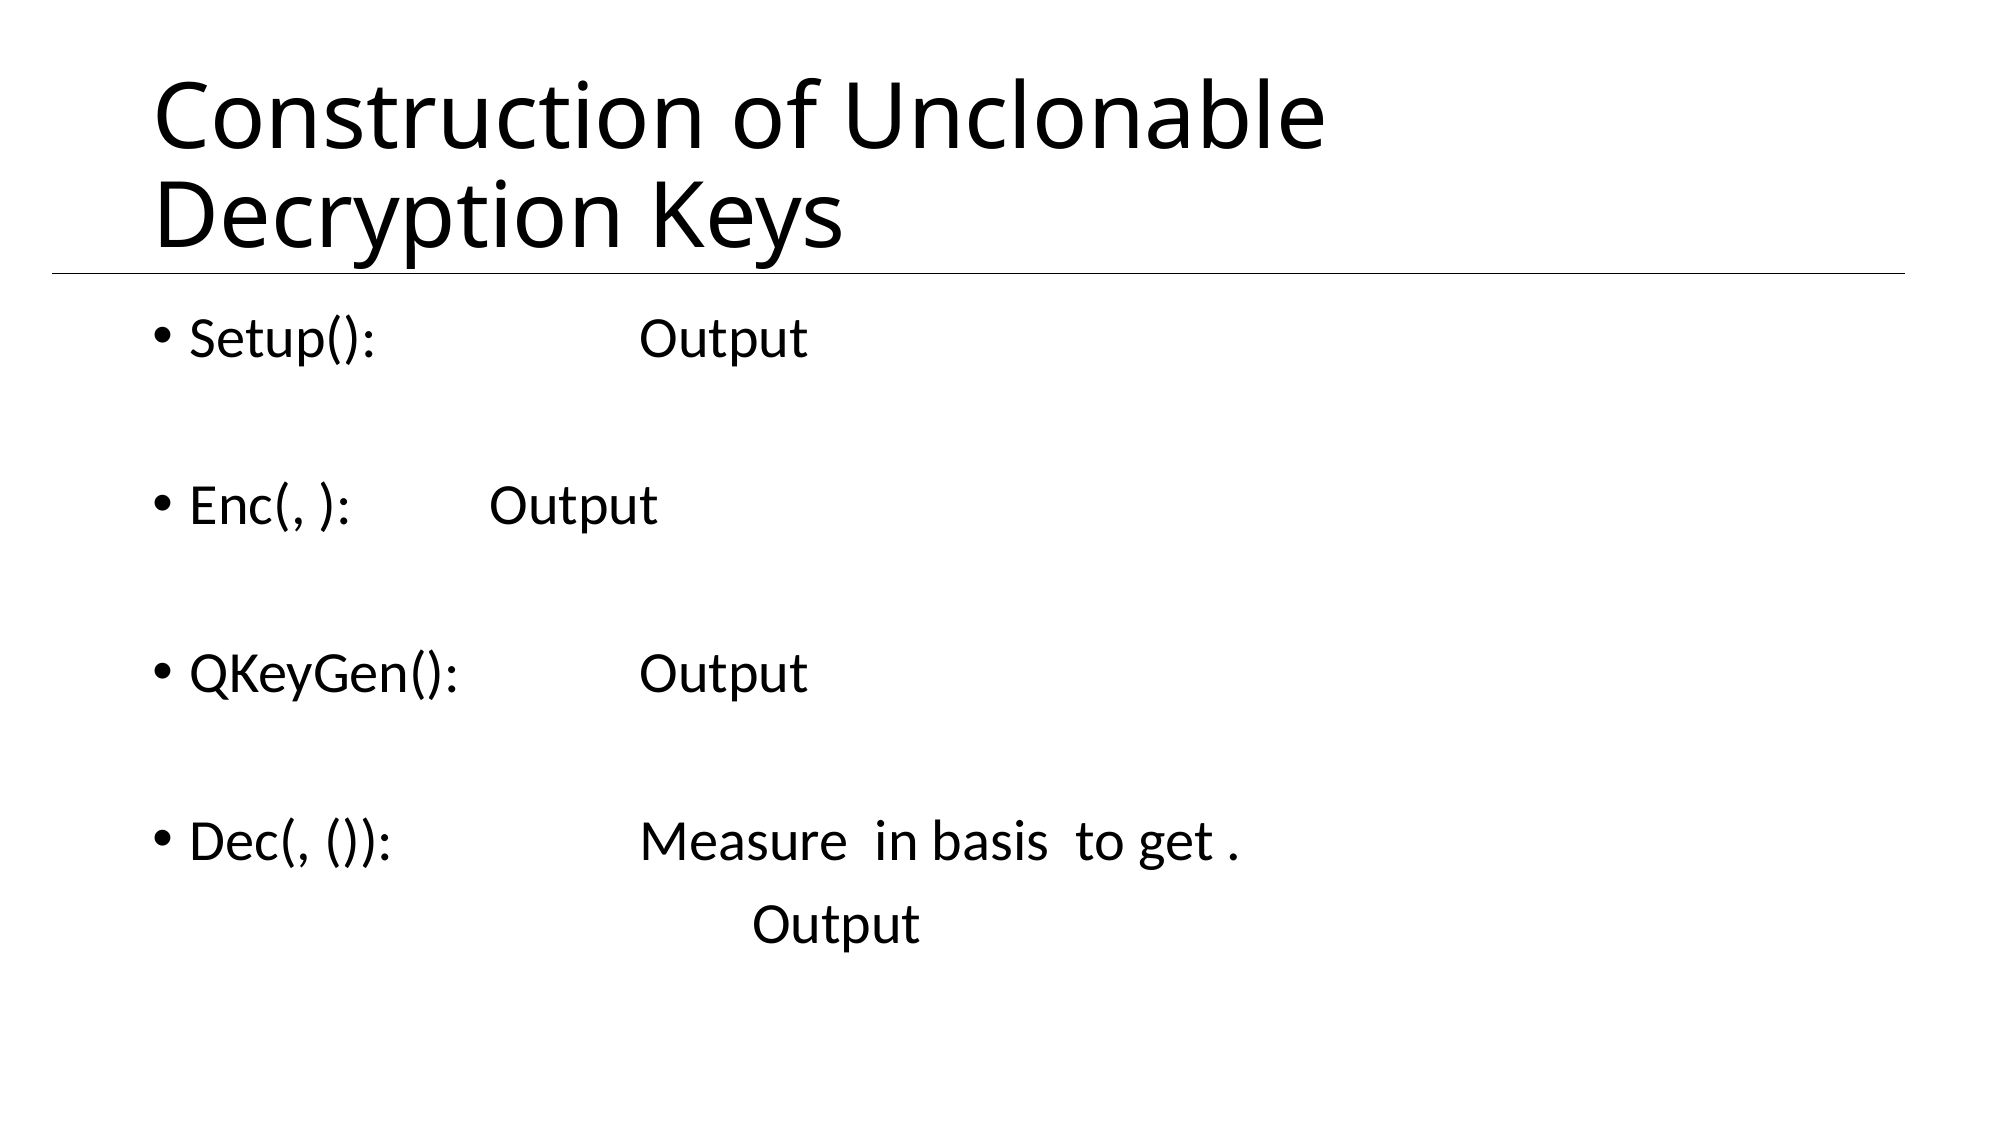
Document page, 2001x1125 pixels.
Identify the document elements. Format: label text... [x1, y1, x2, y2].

title Construction of Unclonable Decryption Keys [137, 274, 1863, 278]
title Construction of Unclonable Decryption Keys [137, 59, 1863, 273]
